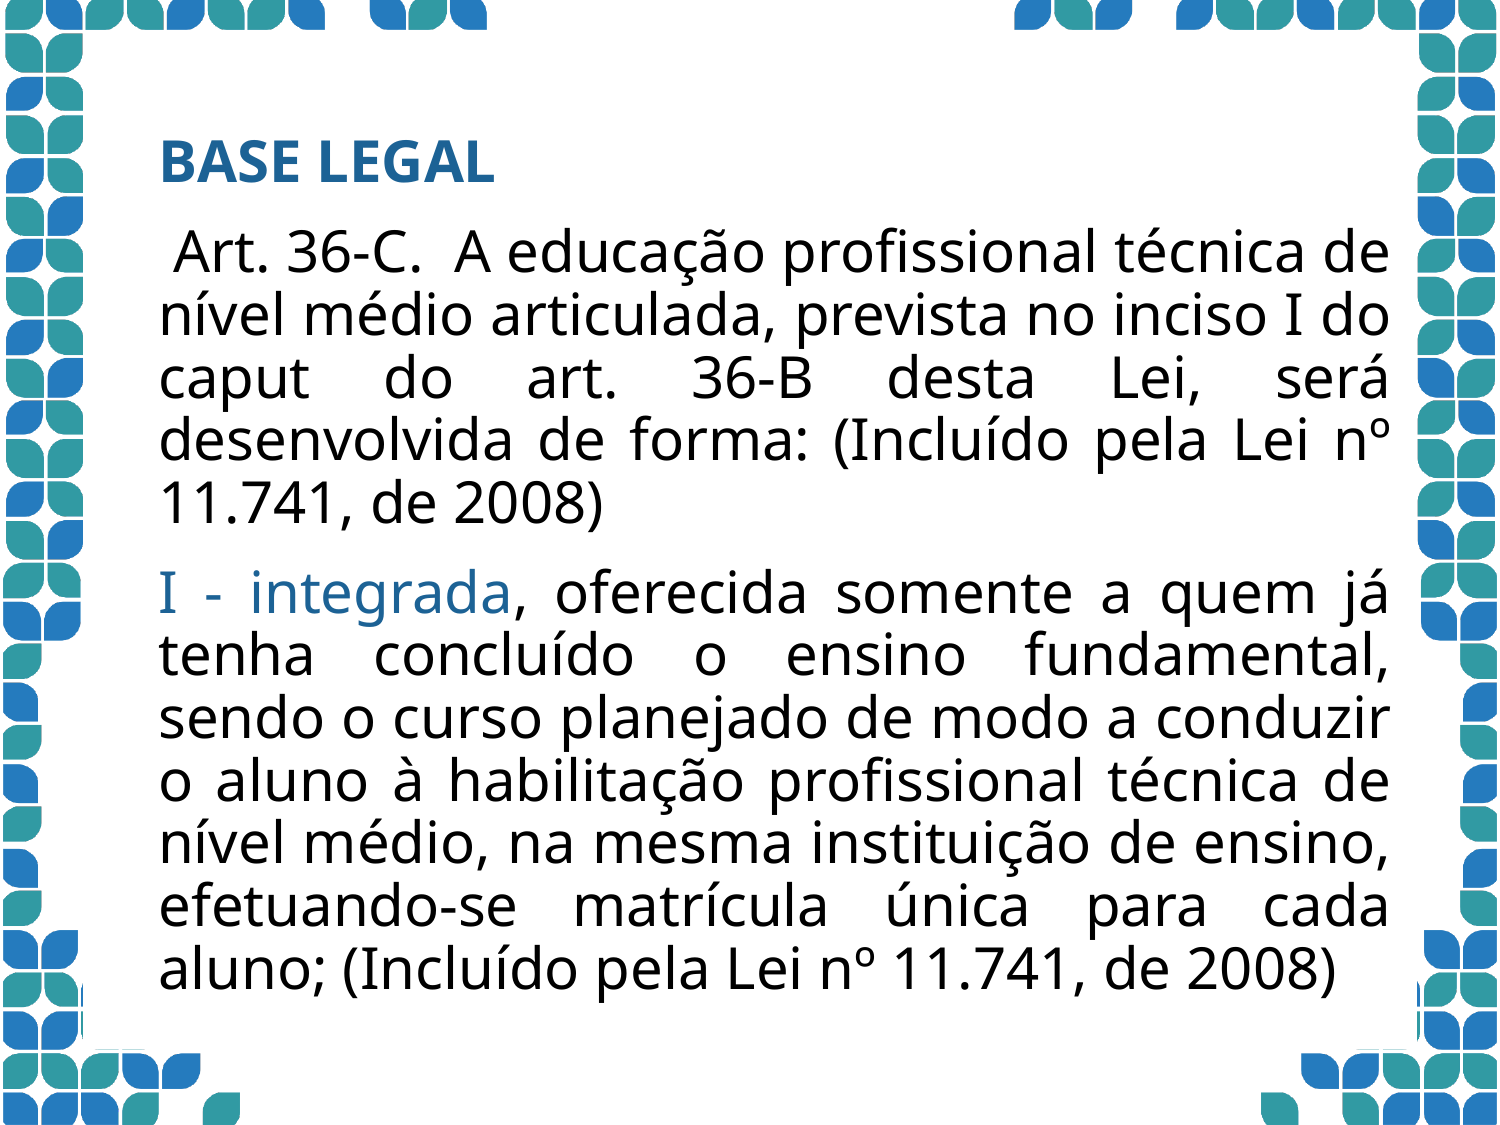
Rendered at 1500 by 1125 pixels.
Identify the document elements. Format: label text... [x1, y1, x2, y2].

picture [3, 0, 1497, 1125]
list BASE LEGAL Art. 36-C. A educação profissional técnica de nível médio articulada, prevista no inciso I do caput do art. 36-B desta Lei, será desenvolvida de forma: (Incluído pela Lei nº 11.741, de 2008) I - integrada, oferecida somente a quem já tenha concluído o ensino fundamental, sendo o curso planejado de modo a conduzir o aluno à habilitação profissional técnica de nível médio, na mesma instituição de ensino, efetuando-se matrícula única para cada aluno; (Incluído pela Lei nº 11.741, de 2008) [135, 125, 1400, 1012]
